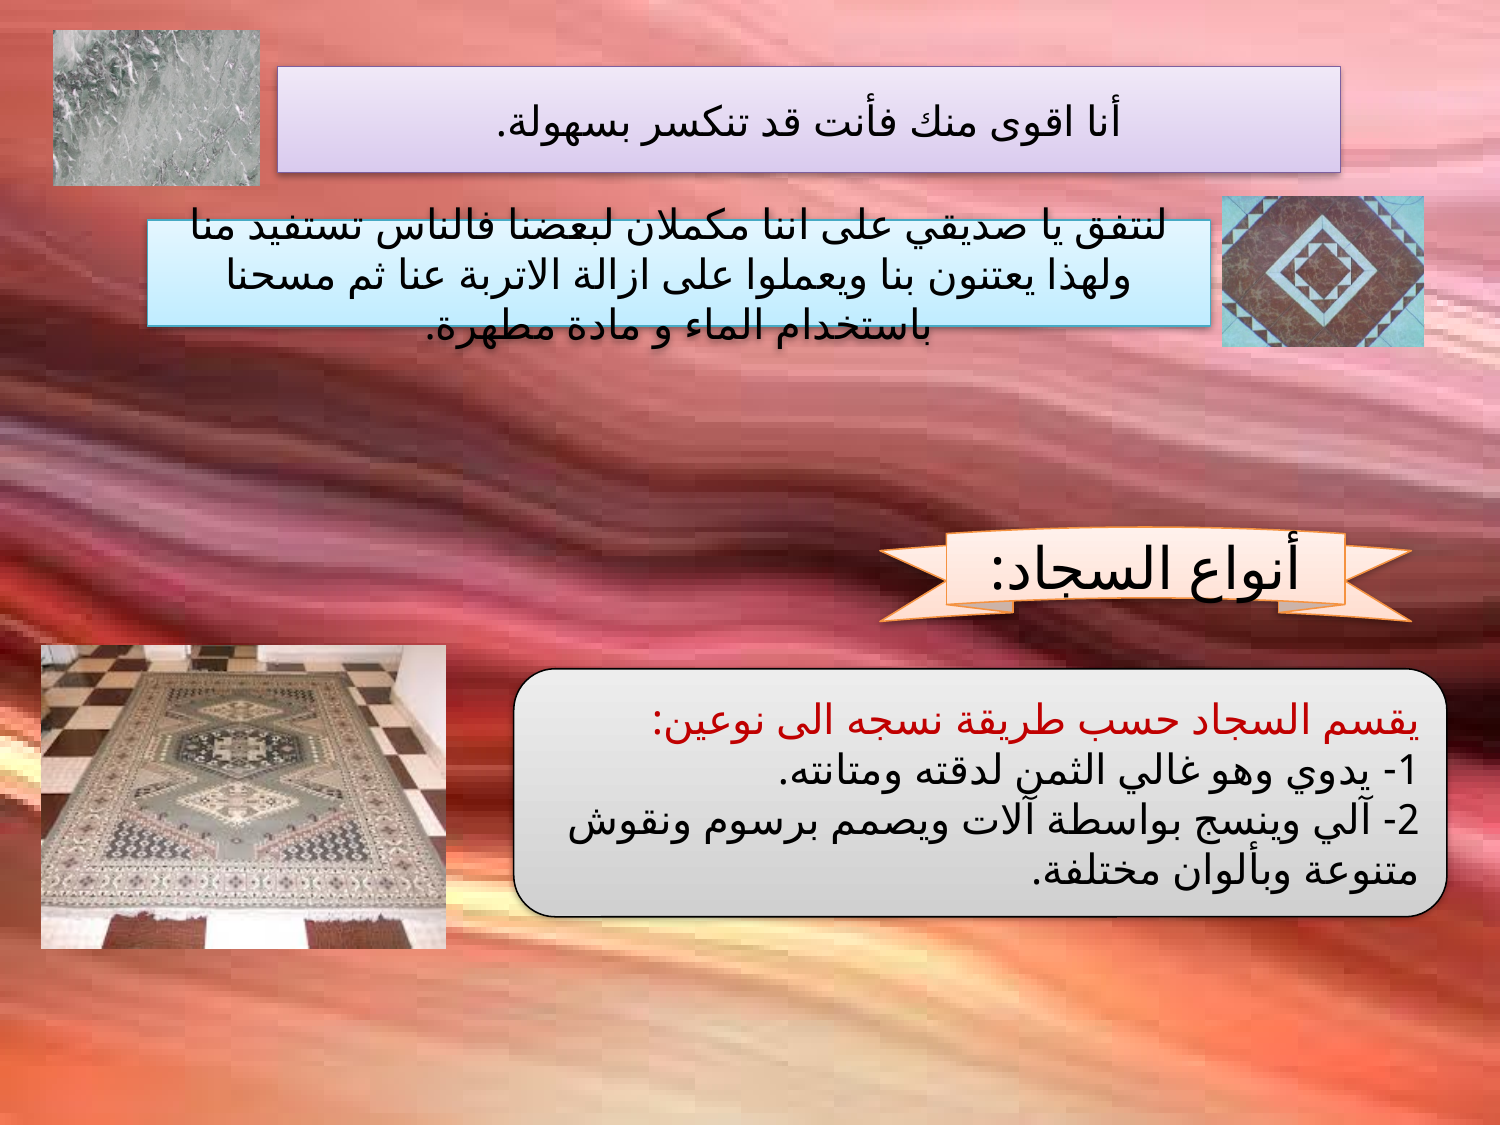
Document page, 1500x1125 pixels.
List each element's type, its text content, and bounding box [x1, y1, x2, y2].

text_box أنا اقوى منك فأنت قد تنكسر بسهولة. [277, 66, 1341, 173]
text_box أنواع السجاد: [879, 526, 1413, 623]
picture [0, 0, 1500, 1125]
text_box يقسم السجاد حسب طريقة نسجه الى نوعين: 1- يدوي وهو غالي الثمن لدقته ومتانته. 2- آلي وينسج بواسطة آلات ويصمم برسوم ونقوش متنوعة وبألوان مختلفة. [512, 667, 1448, 918]
text_box لنتفق يا صديقي على اننا مكملان لبعضنا فالناس تستفيد منا ولهذا يعتنون بنا ويعملوا على ازالة الاتربة عنا ثم مسحنا باستخدام الماء و مادة مطهرة. [147, 219, 1211, 327]
